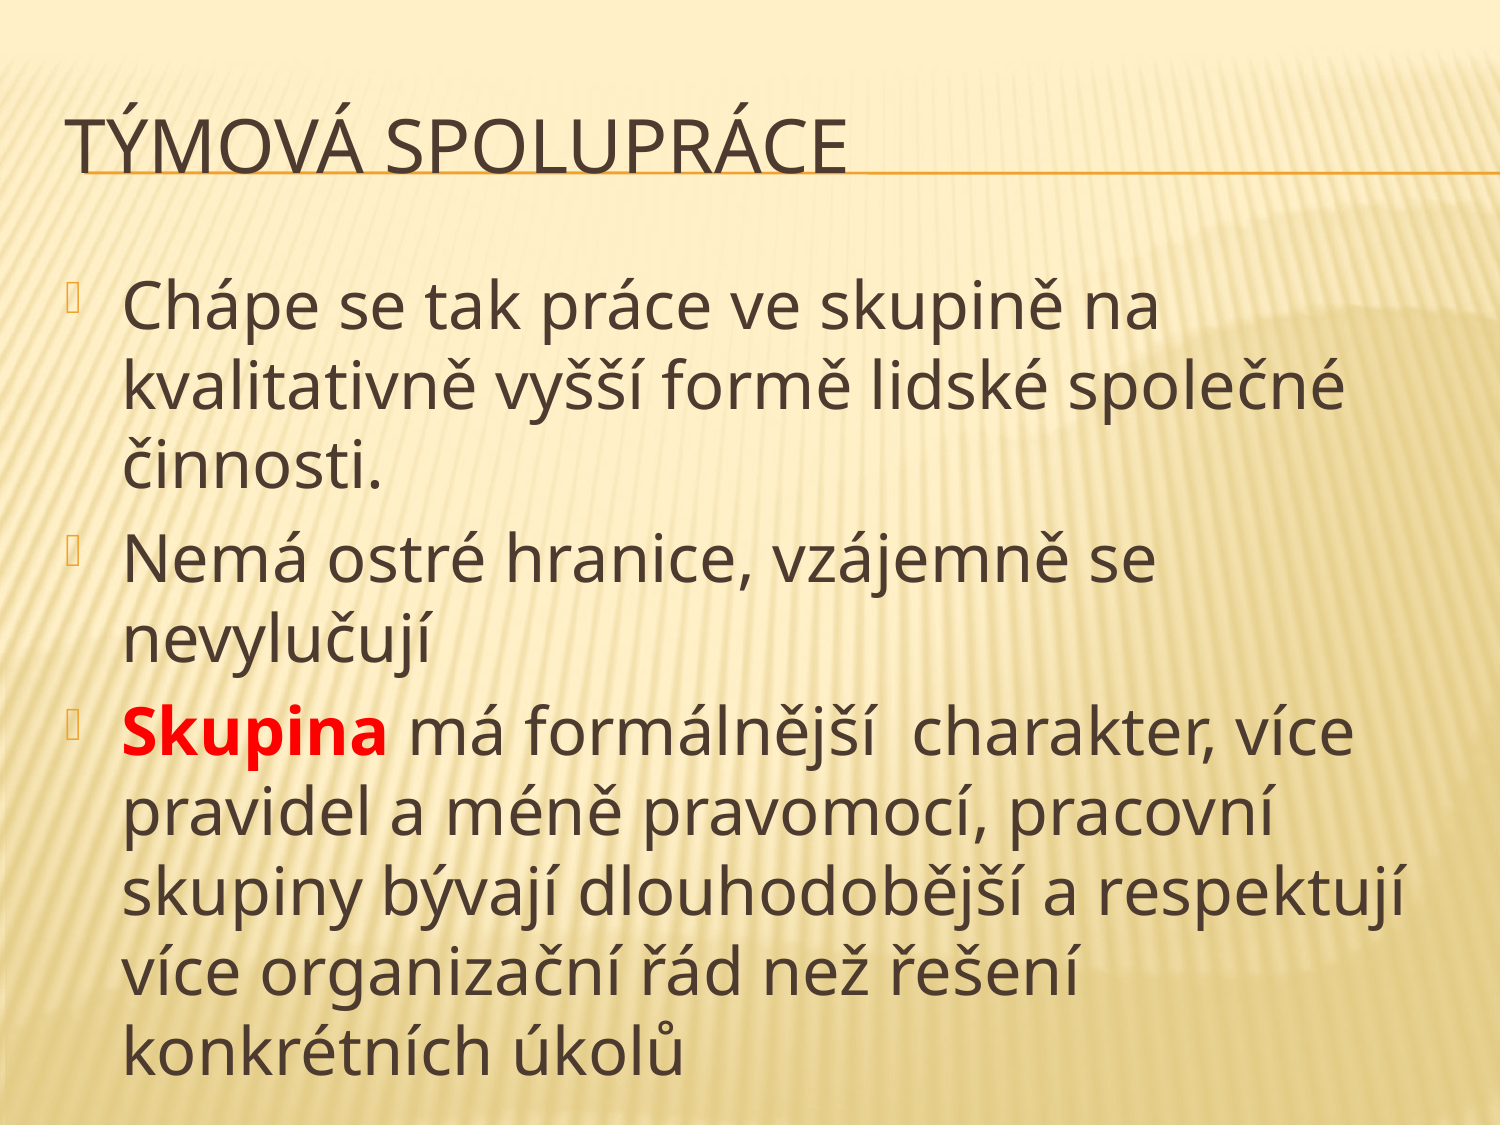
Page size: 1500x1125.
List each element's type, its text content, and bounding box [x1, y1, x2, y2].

list Chápe se tak práce ve skupině na kvalitativně vyšší formě lidské společné činnosti. Nemá ostré hranice, vzájemně se nevylučují Skupina má formálnější charakter, více pravidel a méně pravomocí, pracovní skupiny bývají dlouhodobější a respektují více organizační řád než řešení konkrétních úkolů [49, 254, 1476, 998]
title Týmová spolupráce [50, 75, 1475, 213]
